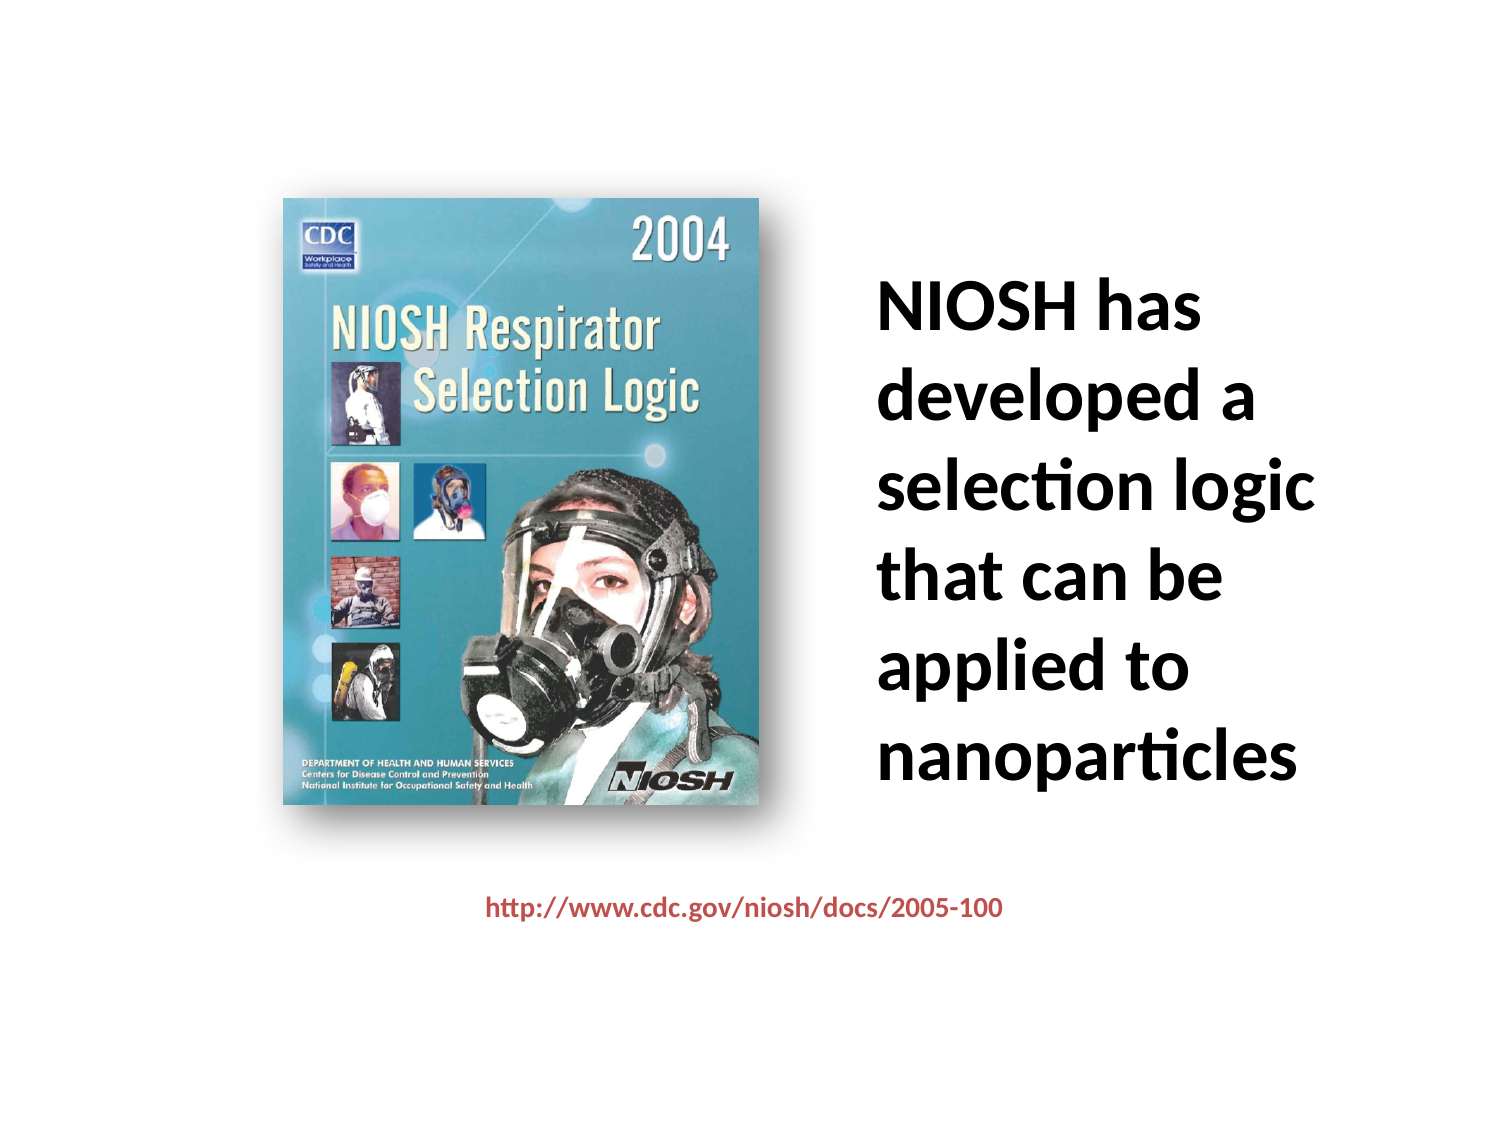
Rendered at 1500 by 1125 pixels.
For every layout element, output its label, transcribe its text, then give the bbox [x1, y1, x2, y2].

title NIOSH has developed a selection logic that can be applied to nanoparticles [861, 478, 1393, 804]
picture [283, 198, 759, 805]
list http://www.cdc.gov/niosh/docs/2005-100 [294, 880, 1194, 1013]
